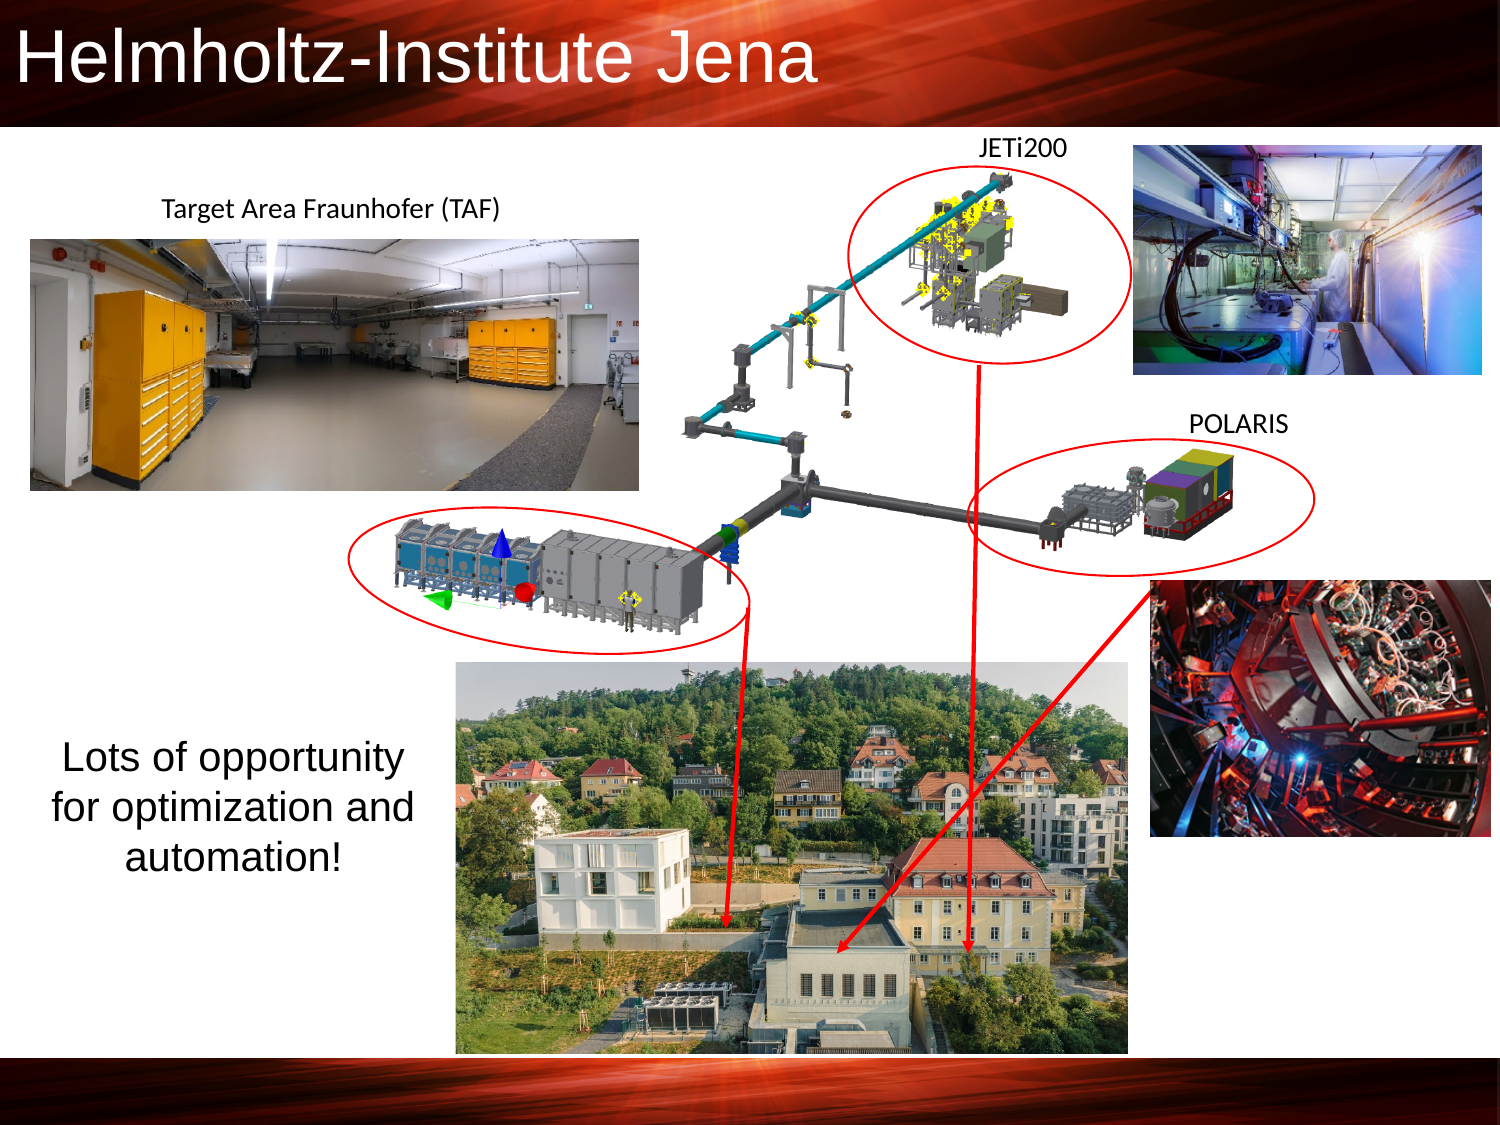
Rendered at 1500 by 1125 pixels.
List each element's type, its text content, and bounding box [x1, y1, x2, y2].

picture [0, 1058, 1500, 1125]
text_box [725, 607, 749, 929]
picture [0, 0, 1500, 127]
text_box [348, 525, 378, 599]
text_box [836, 574, 1145, 954]
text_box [967, 364, 980, 573]
picture [455, 662, 1129, 1055]
text_box JETi200 [963, 135, 1093, 159]
list Lots of opportunity for optimization and automation! [16, 721, 450, 905]
picture [30, 145, 1491, 837]
text_box POLARIS [1251, 397, 1344, 447]
text_box [1251, 449, 1315, 555]
text_box Target Area Fraunhofer (TAF) [146, 181, 378, 232]
